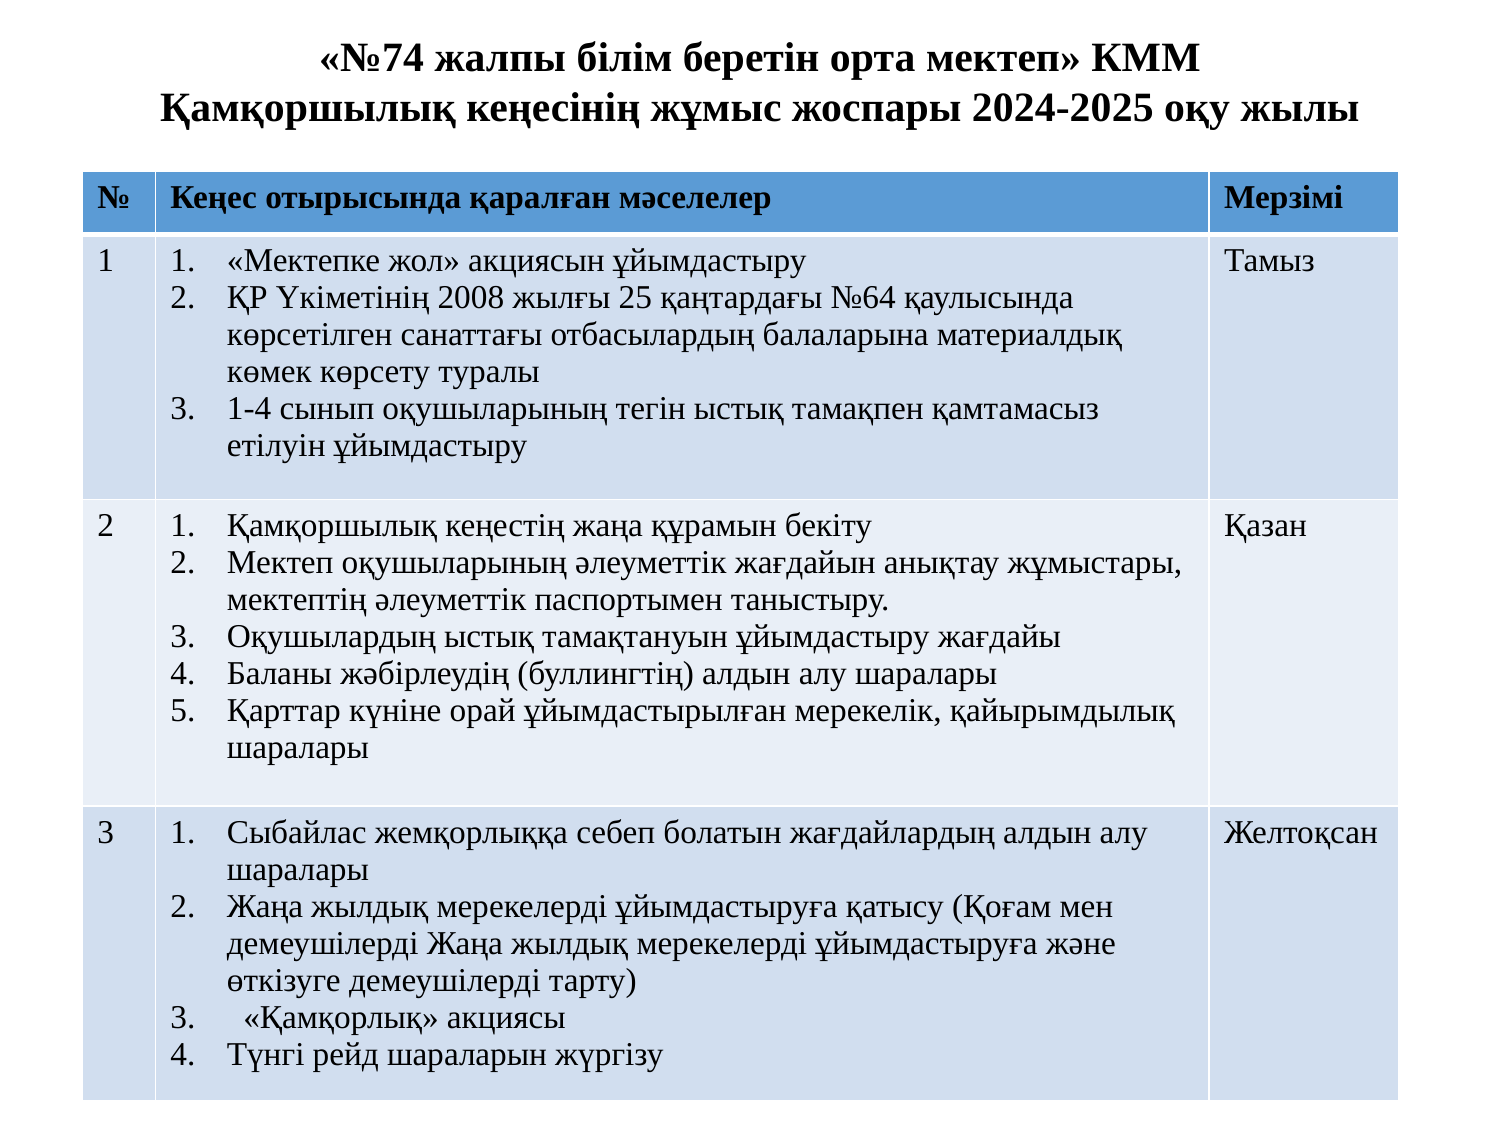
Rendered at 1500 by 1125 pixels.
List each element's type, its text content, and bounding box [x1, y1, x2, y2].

table_cell 3 [83, 807, 155, 1100]
table_cell 1 [83, 237, 155, 499]
table_cell Қазан [1210, 500, 1398, 805]
text_box «№74 жалпы білім беретін орта мектеп» КММ Қамқоршылық кеңесінің жұмыс жоспары 2024-2025 оқу жылы [145, 21, 1375, 137]
table_header № [83, 172, 155, 232]
table_cell Тамыз [1210, 237, 1398, 499]
table_cell «Мектепке жол» акциясын ұйымдастыру ҚР Үкіметінің 2008 жылғы 25 қаңтардағы №64 қаулысында көрсетілген санаттағы отбасылардың балаларына материалдық көмек көрсету туралы 1-4 сынып оқушыларының тегін ыстық тамақпен қамтамасыз етілуін ұйымдастыру [156, 237, 1208, 499]
table_header Мерзімі [1210, 172, 1398, 232]
table_cell Желтоқсан [1210, 807, 1398, 1100]
table_cell Сыбайлас жемқорлыққа себеп болатын жағдайлардың алдын алу шаралары Жаңа жылдық мерекелерді ұйымдастыруға қатысу (Қоғам мен демеушілерді Жаңа жылдық мерекелерді ұйымдастыруға және өткізуге демеушілерді тарту) «Қамқорлық» акциясы Түнгі рейд шараларын жүргізу [156, 807, 1208, 1100]
table_cell Қамқоршылық кеңестің жаңа құрамын бекіту Мектеп оқушыларының әлеуметтік жағдайын анықтау жұмыстары, мектептің әлеуметтік паспортымен таныстыру. Оқушылардың ыстық тамақтануын ұйымдастыру жағдайы Баланы жәбірлеудің (буллингтің) алдын алу шаралары Қарттар күніне орай ұйымдастырылған мерекелік, қайырымдылық шаралары [156, 500, 1208, 805]
table_header Кеңес отырысында қаралған мәселелер [156, 172, 1208, 232]
table_cell 2 [83, 500, 155, 805]
